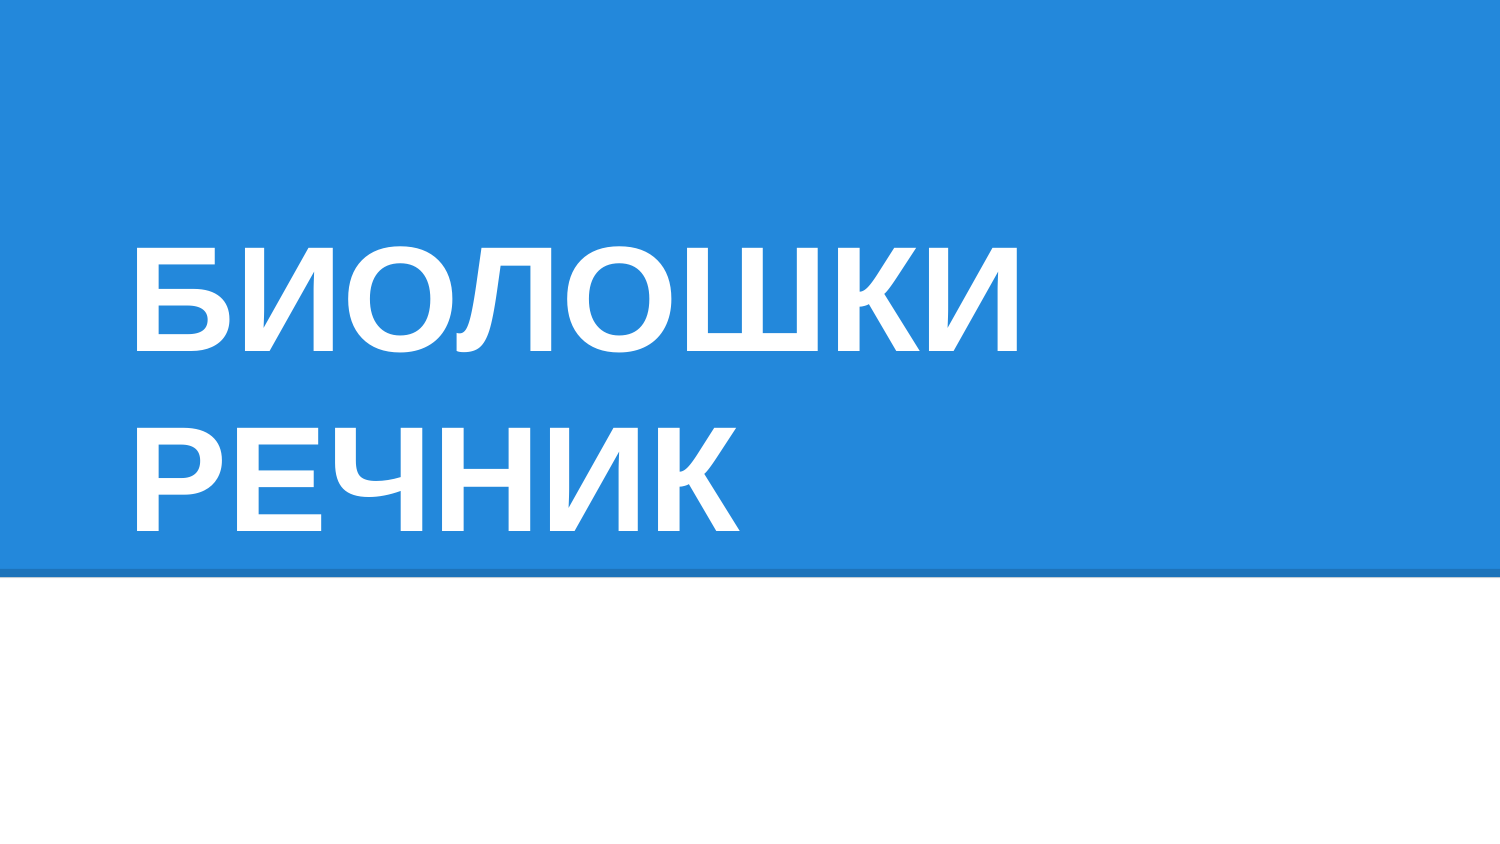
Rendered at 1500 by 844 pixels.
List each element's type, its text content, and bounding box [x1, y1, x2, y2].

title БИОЛОШКИ РЕЧНИК [112, 306, 1388, 577]
